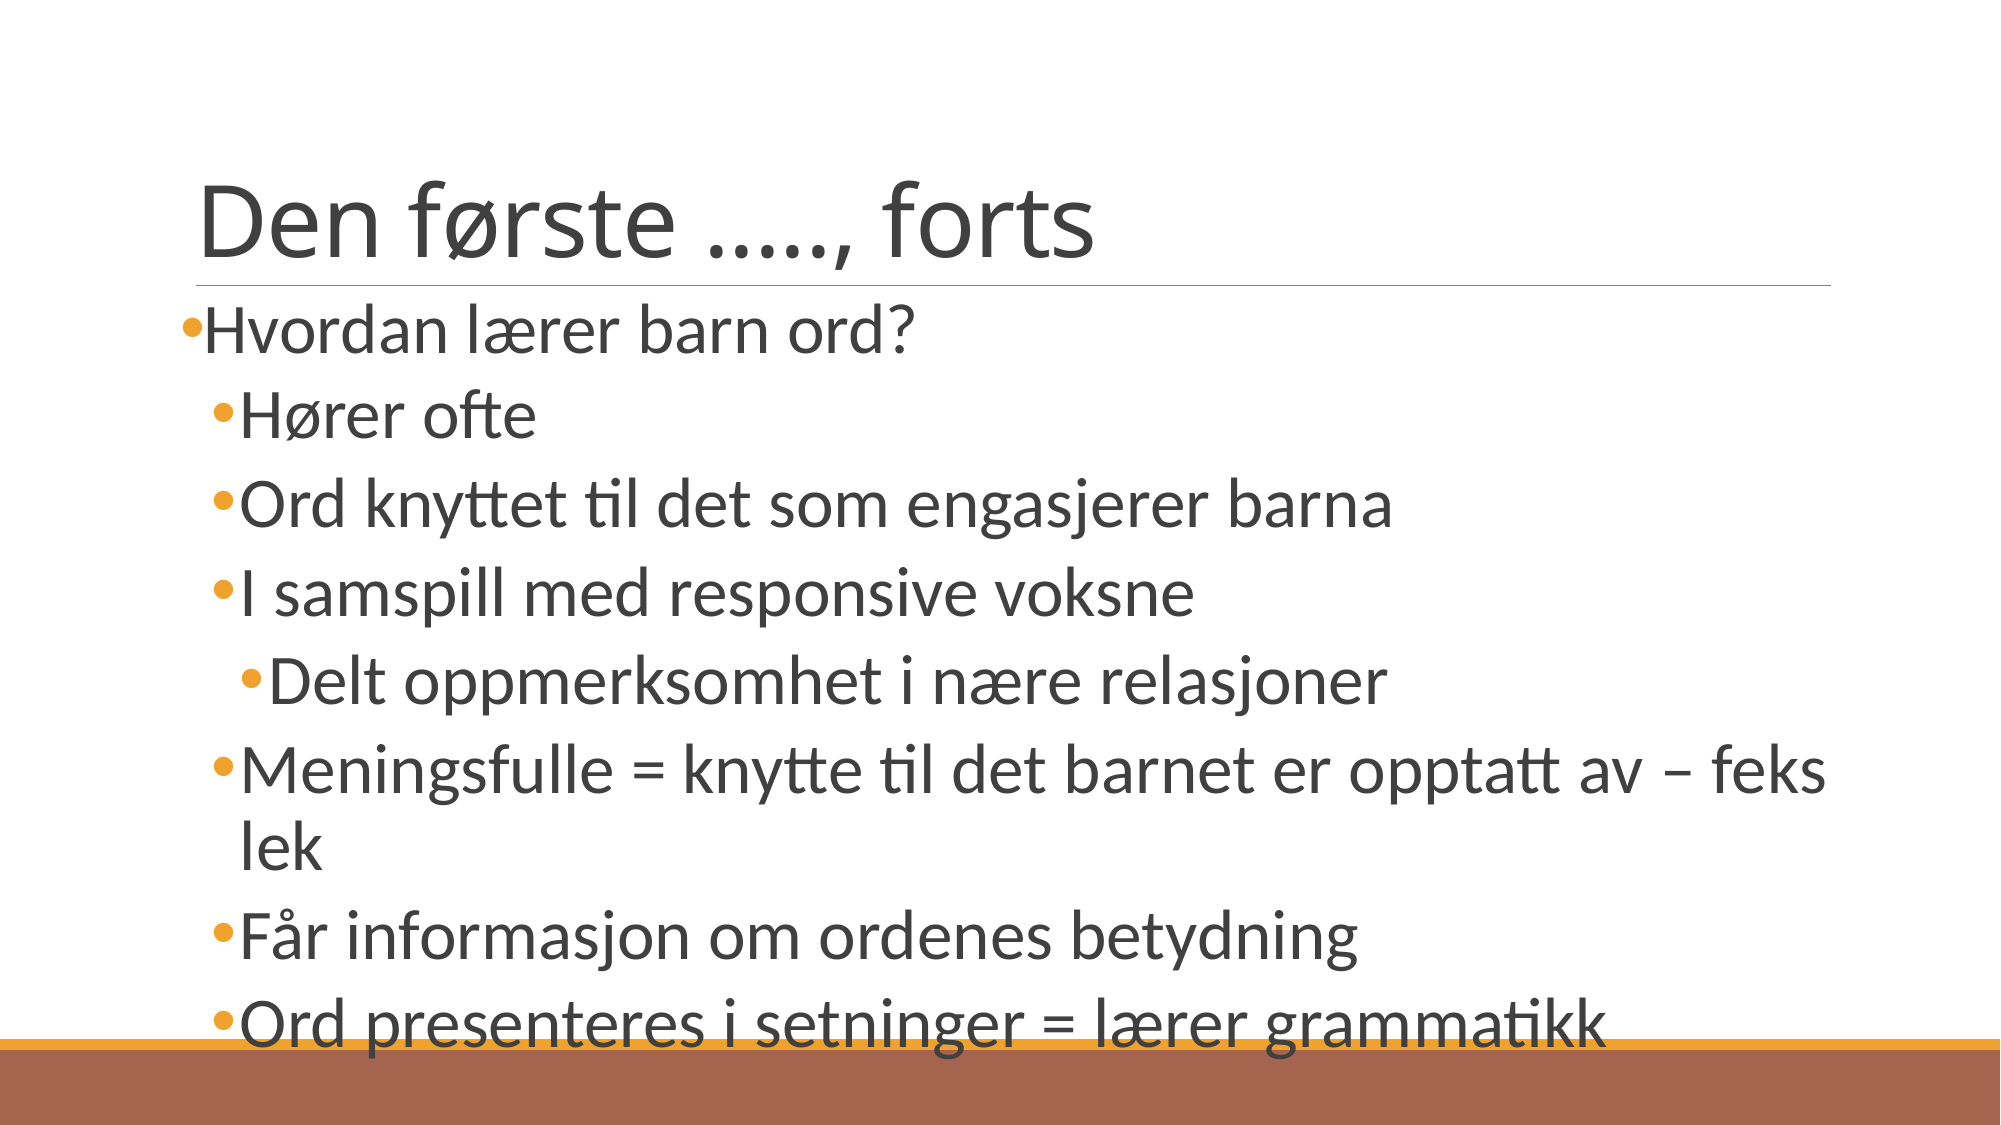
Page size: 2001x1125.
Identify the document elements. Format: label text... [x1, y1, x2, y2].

list Hvordan lærer barn ord? Hører ofte Ord knyttet til det som engasjerer barna I samspill med responsive voksne Delt oppmerksomhet i nære relasjoner Meningsfulle = knytte til det barnet er opptatt av – feks lek Får informasjon om ordenes betydning Ord presenteres i setninger = lærer grammatikk [180, 285, 1830, 1074]
title Den første ....., forts [180, 47, 1830, 285]
